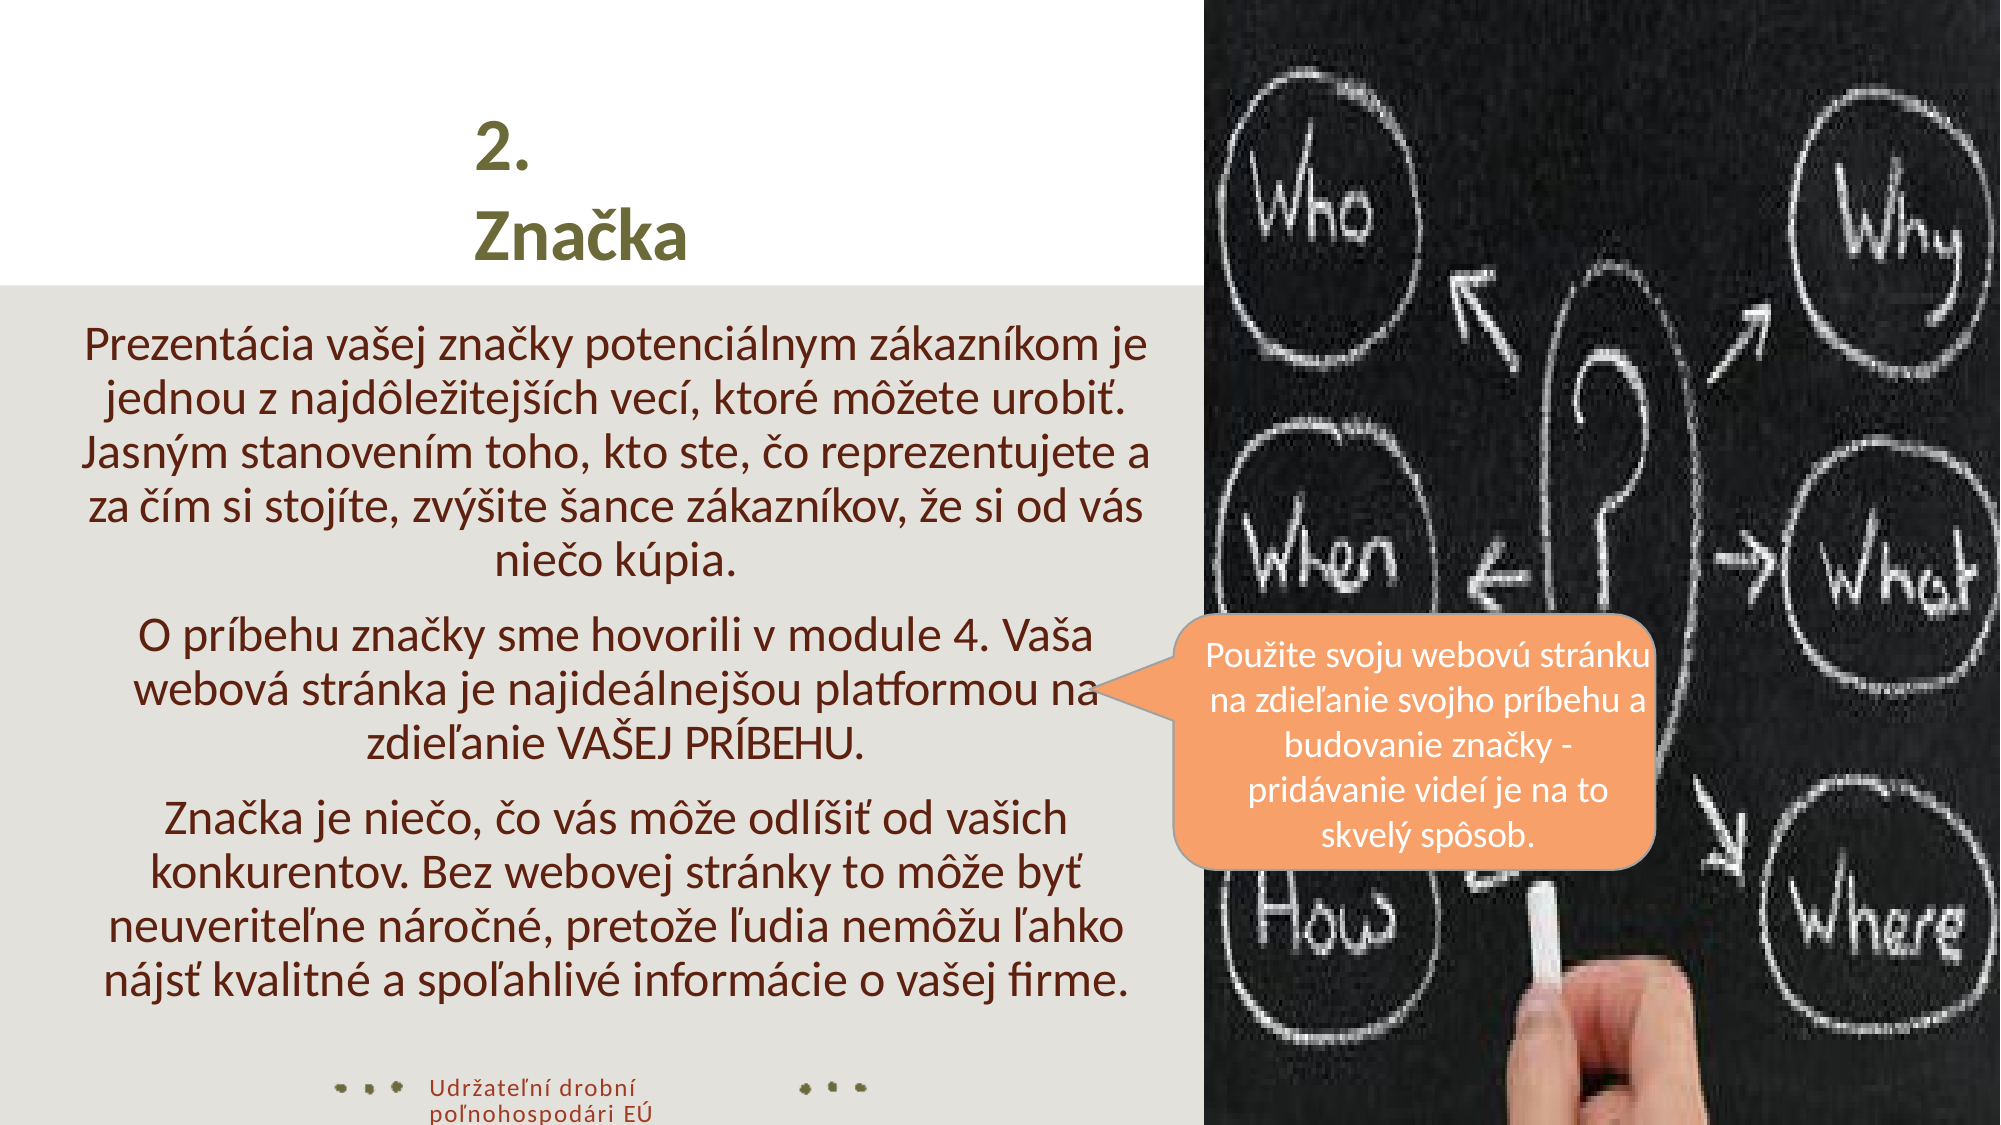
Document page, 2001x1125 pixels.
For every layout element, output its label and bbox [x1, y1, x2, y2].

text_box [0, 0, 2000, 1125]
text_box [1088, 612, 1657, 872]
